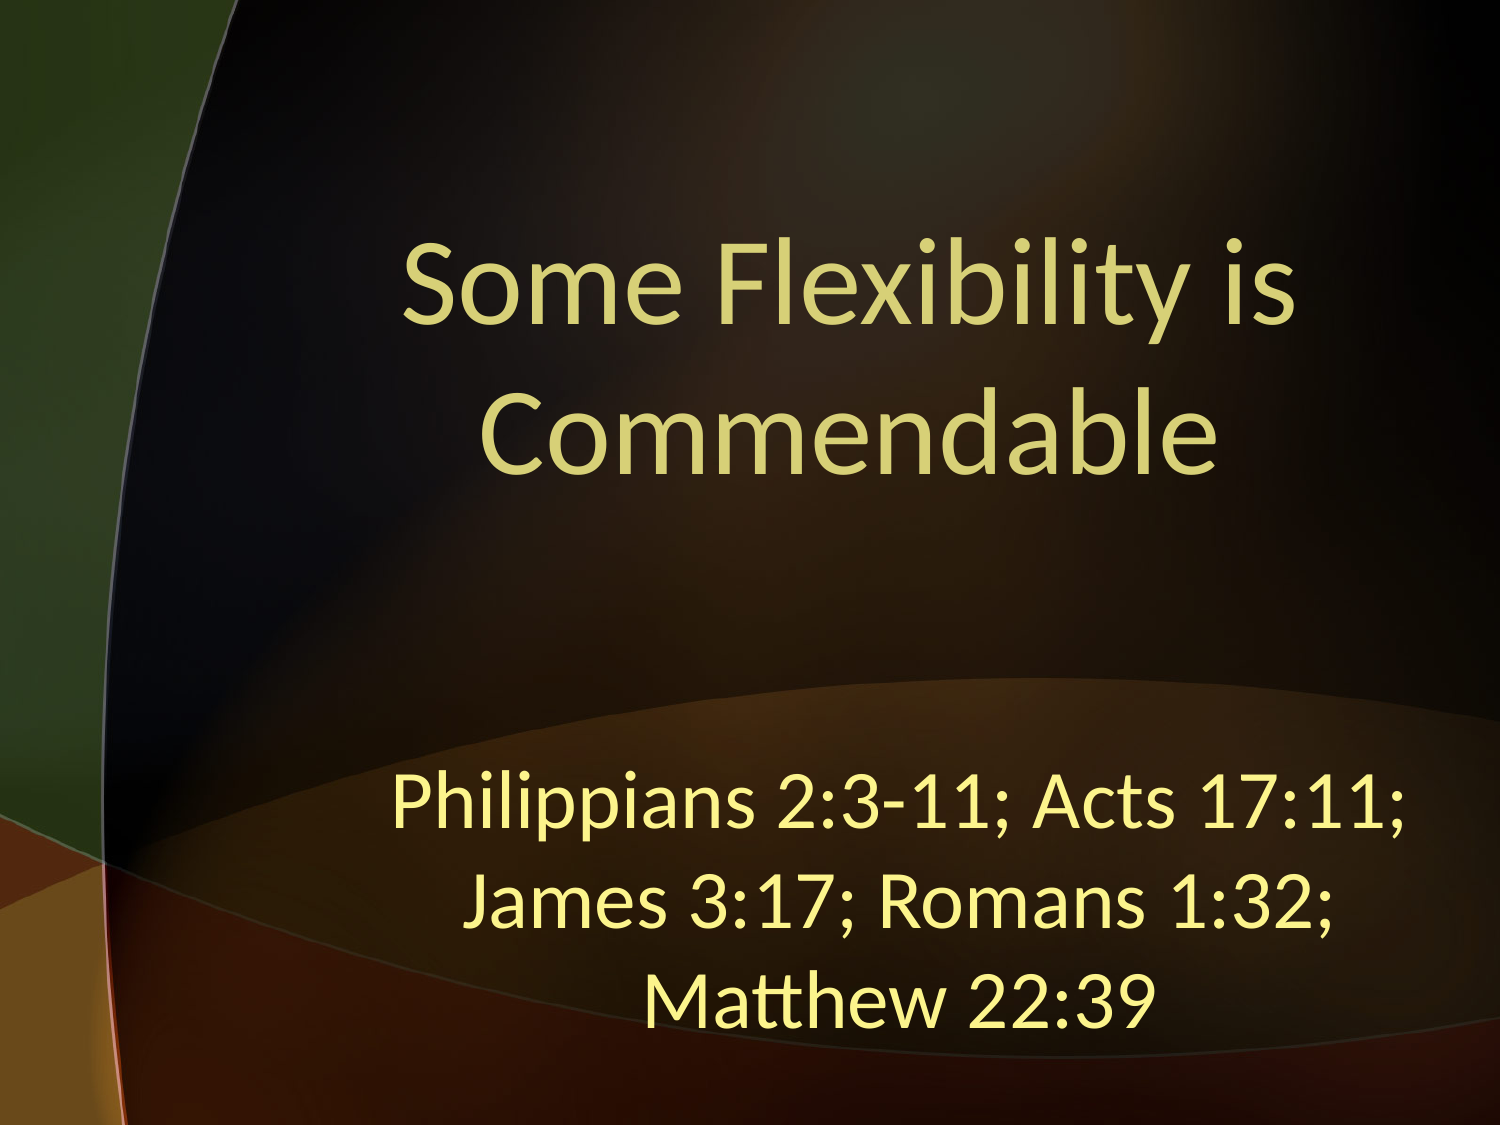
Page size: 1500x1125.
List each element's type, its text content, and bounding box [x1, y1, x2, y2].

title Some Flexibility is Commendable [312, 137, 1388, 563]
text_box Philippians 2:3-11; Acts 17:11; James 3:17; Romans 1:32; Matthew 22:39 [362, 737, 1438, 1063]
picture [0, 0, 1500, 1125]
